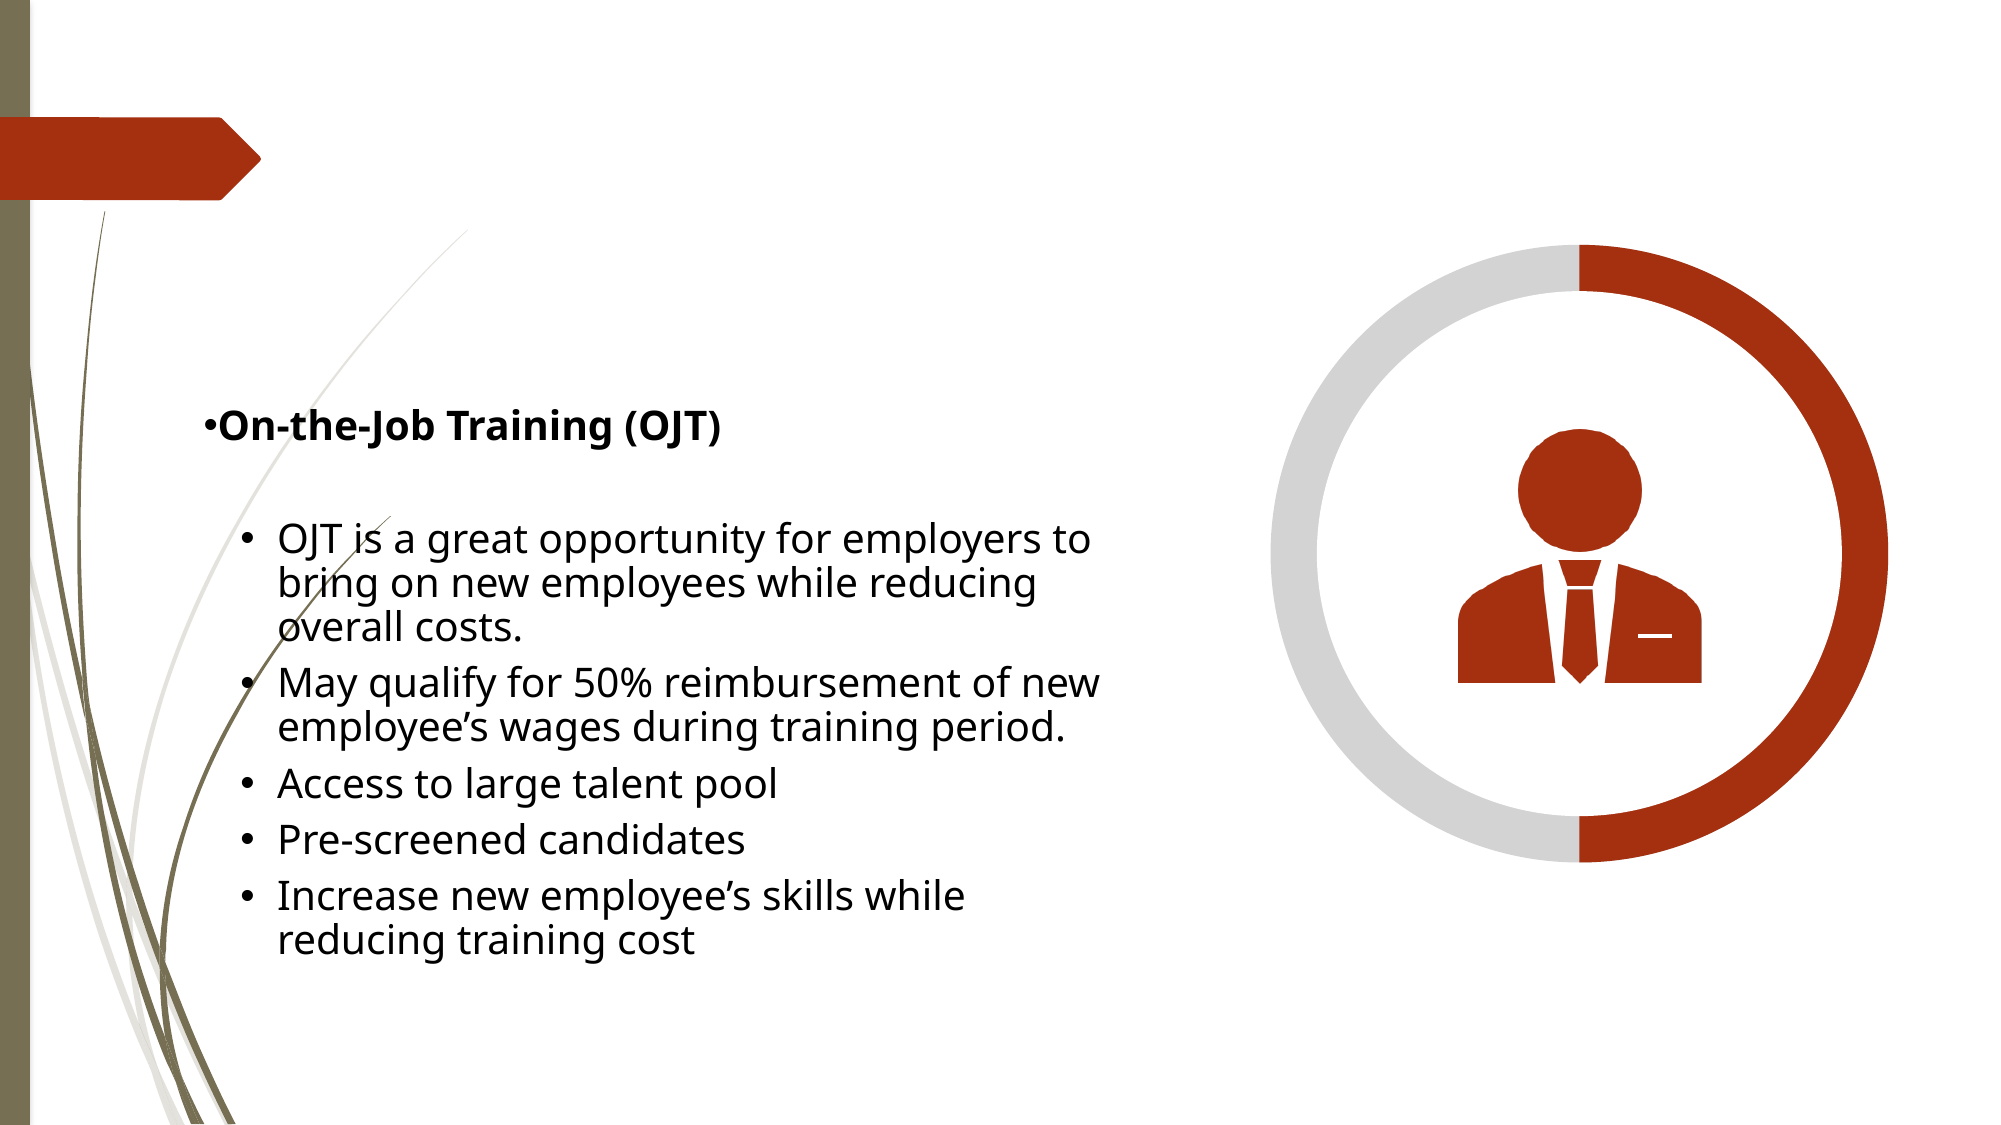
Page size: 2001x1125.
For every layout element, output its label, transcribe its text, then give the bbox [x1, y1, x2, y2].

text_box [1579, 244, 1889, 863]
text_box [1270, 244, 1579, 863]
picture [1399, 374, 1759, 733]
text_box [1316, 291, 1842, 817]
text_box On-the-Job Training (OJT) OJT is a great opportunity for employers to bring on new employees while reducing overall costs. May qualify for 50% reimbursement of new employee’s wages during training period. Access to large talent pool Pre-screened candidates Increase new employee’s skills while reducing training cost [188, 397, 1162, 975]
